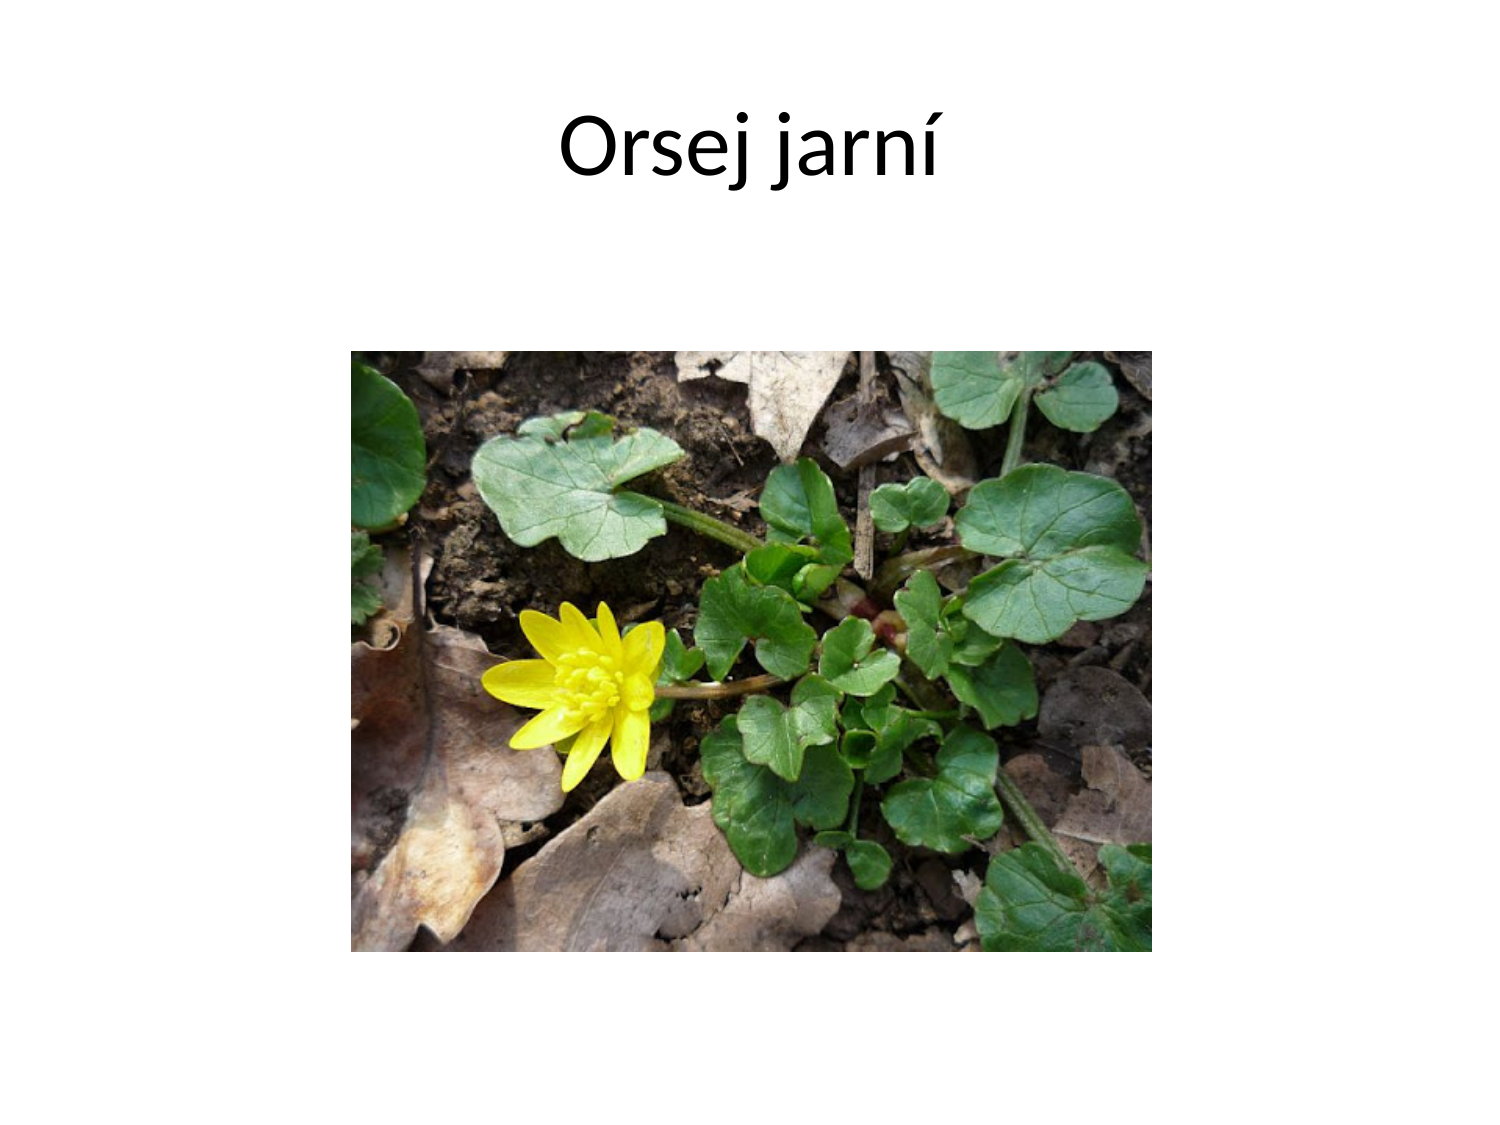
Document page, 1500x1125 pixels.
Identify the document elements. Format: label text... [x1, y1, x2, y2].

picture [351, 351, 1152, 952]
title Orsej jarní [75, 45, 1425, 233]
